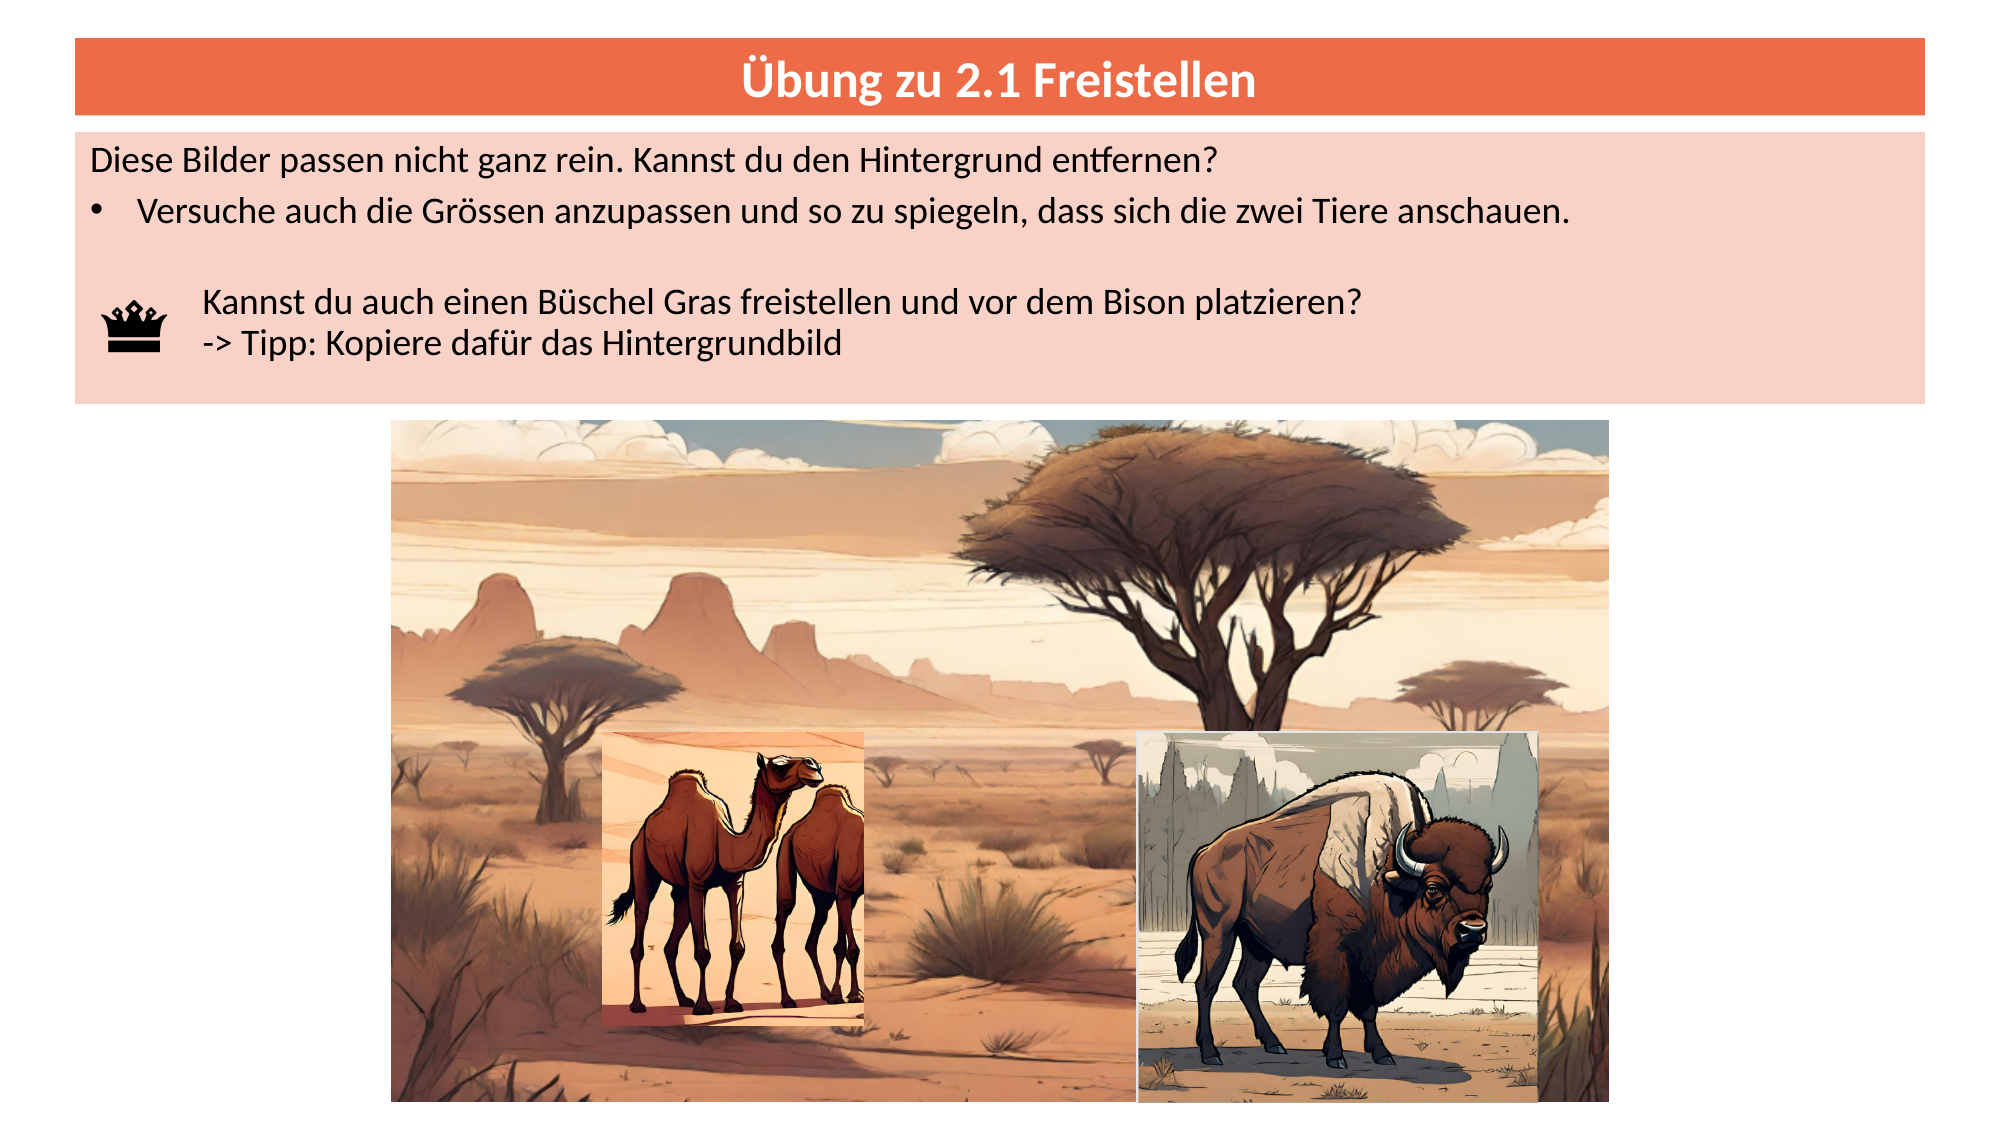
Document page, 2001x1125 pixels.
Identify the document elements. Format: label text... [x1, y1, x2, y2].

picture [391, 420, 1609, 1103]
picture [94, 288, 174, 368]
subtitle Diese Bilder passen nicht ganz rein. Kannst du den Hintergrund entfernen? Versuche auch die Grössen anzupassen und so zu spiegeln, dass sich die zwei Tiere anschauen. Kannst du auch einen Büschel Gras freistellen und vor dem Bison platzieren? -> Tipp: Kopiere dafür das Hintergrundbild [75, 132, 1925, 404]
title Übung zu 2.1 Freistellen [75, 38, 1925, 116]
